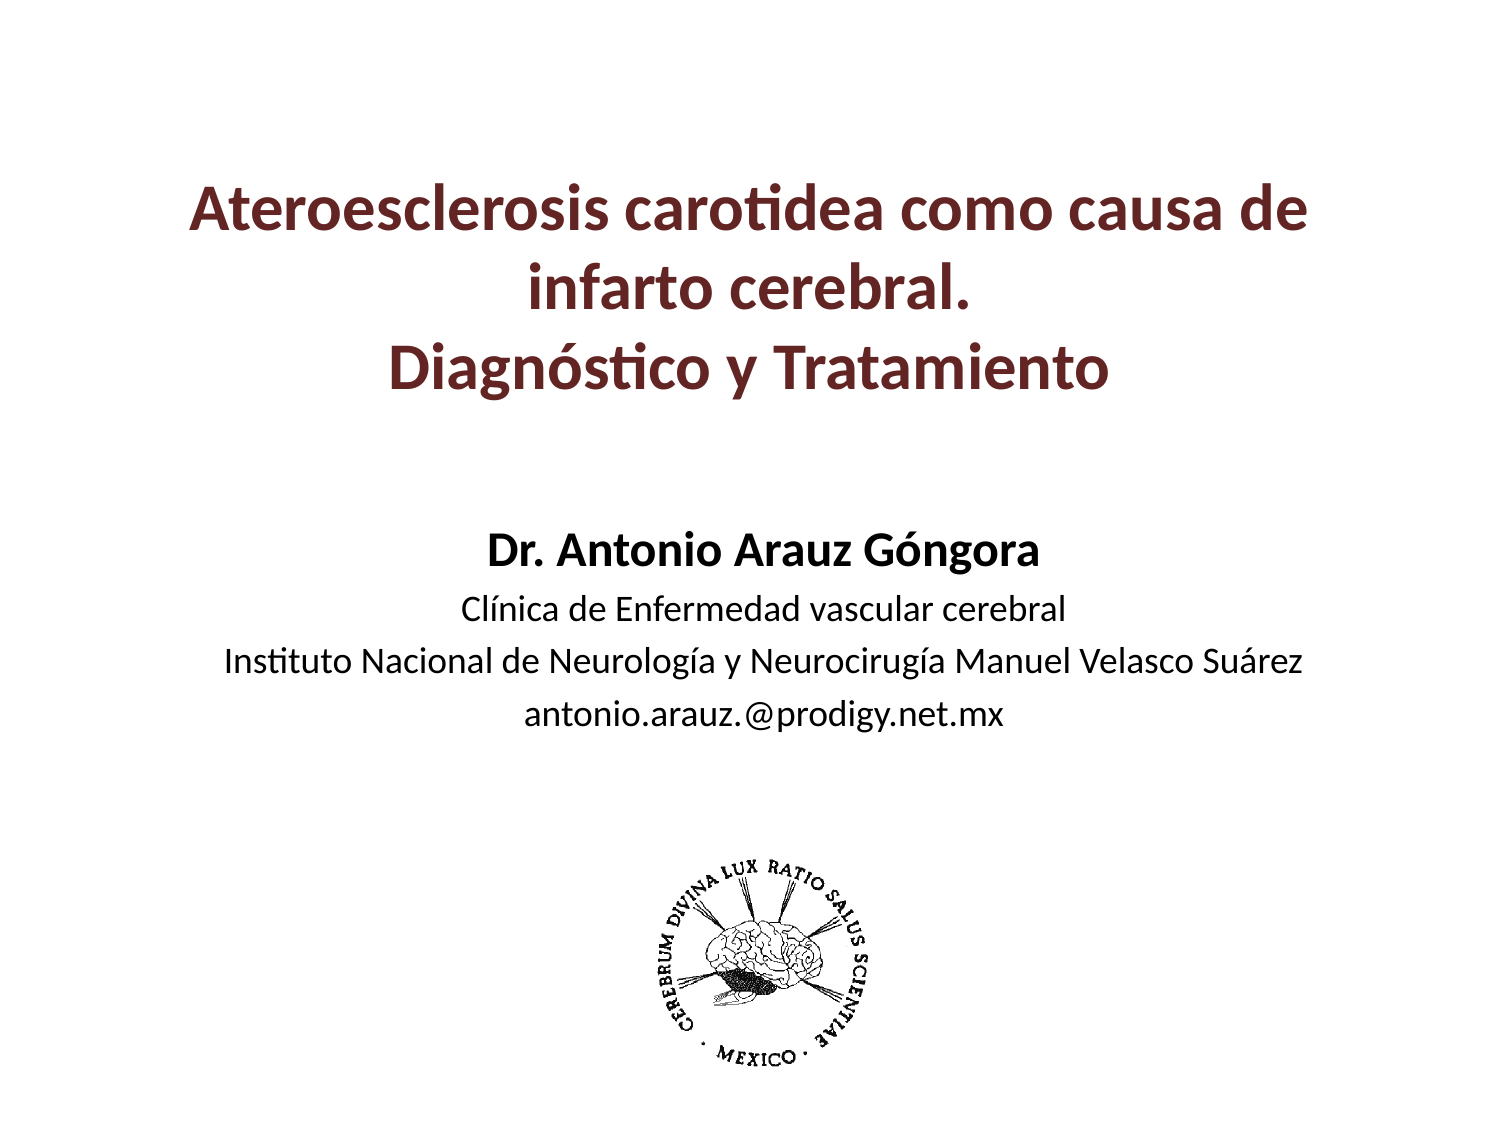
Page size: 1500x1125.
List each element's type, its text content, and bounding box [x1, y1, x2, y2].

list Dr. Antonio Arauz Góngora Clínica de Enfermedad vascular cerebral Instituto Nacional de Neurología y Neurocirugía Manuel Velasco Suárez antonio.arauz.@prodigy.net.mx [134, 418, 1394, 828]
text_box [625, 827, 898, 1091]
title Ateroesclerosis carotidea como causa de infarto cerebral. Diagnóstico y Tratamiento [75, 189, 1425, 378]
